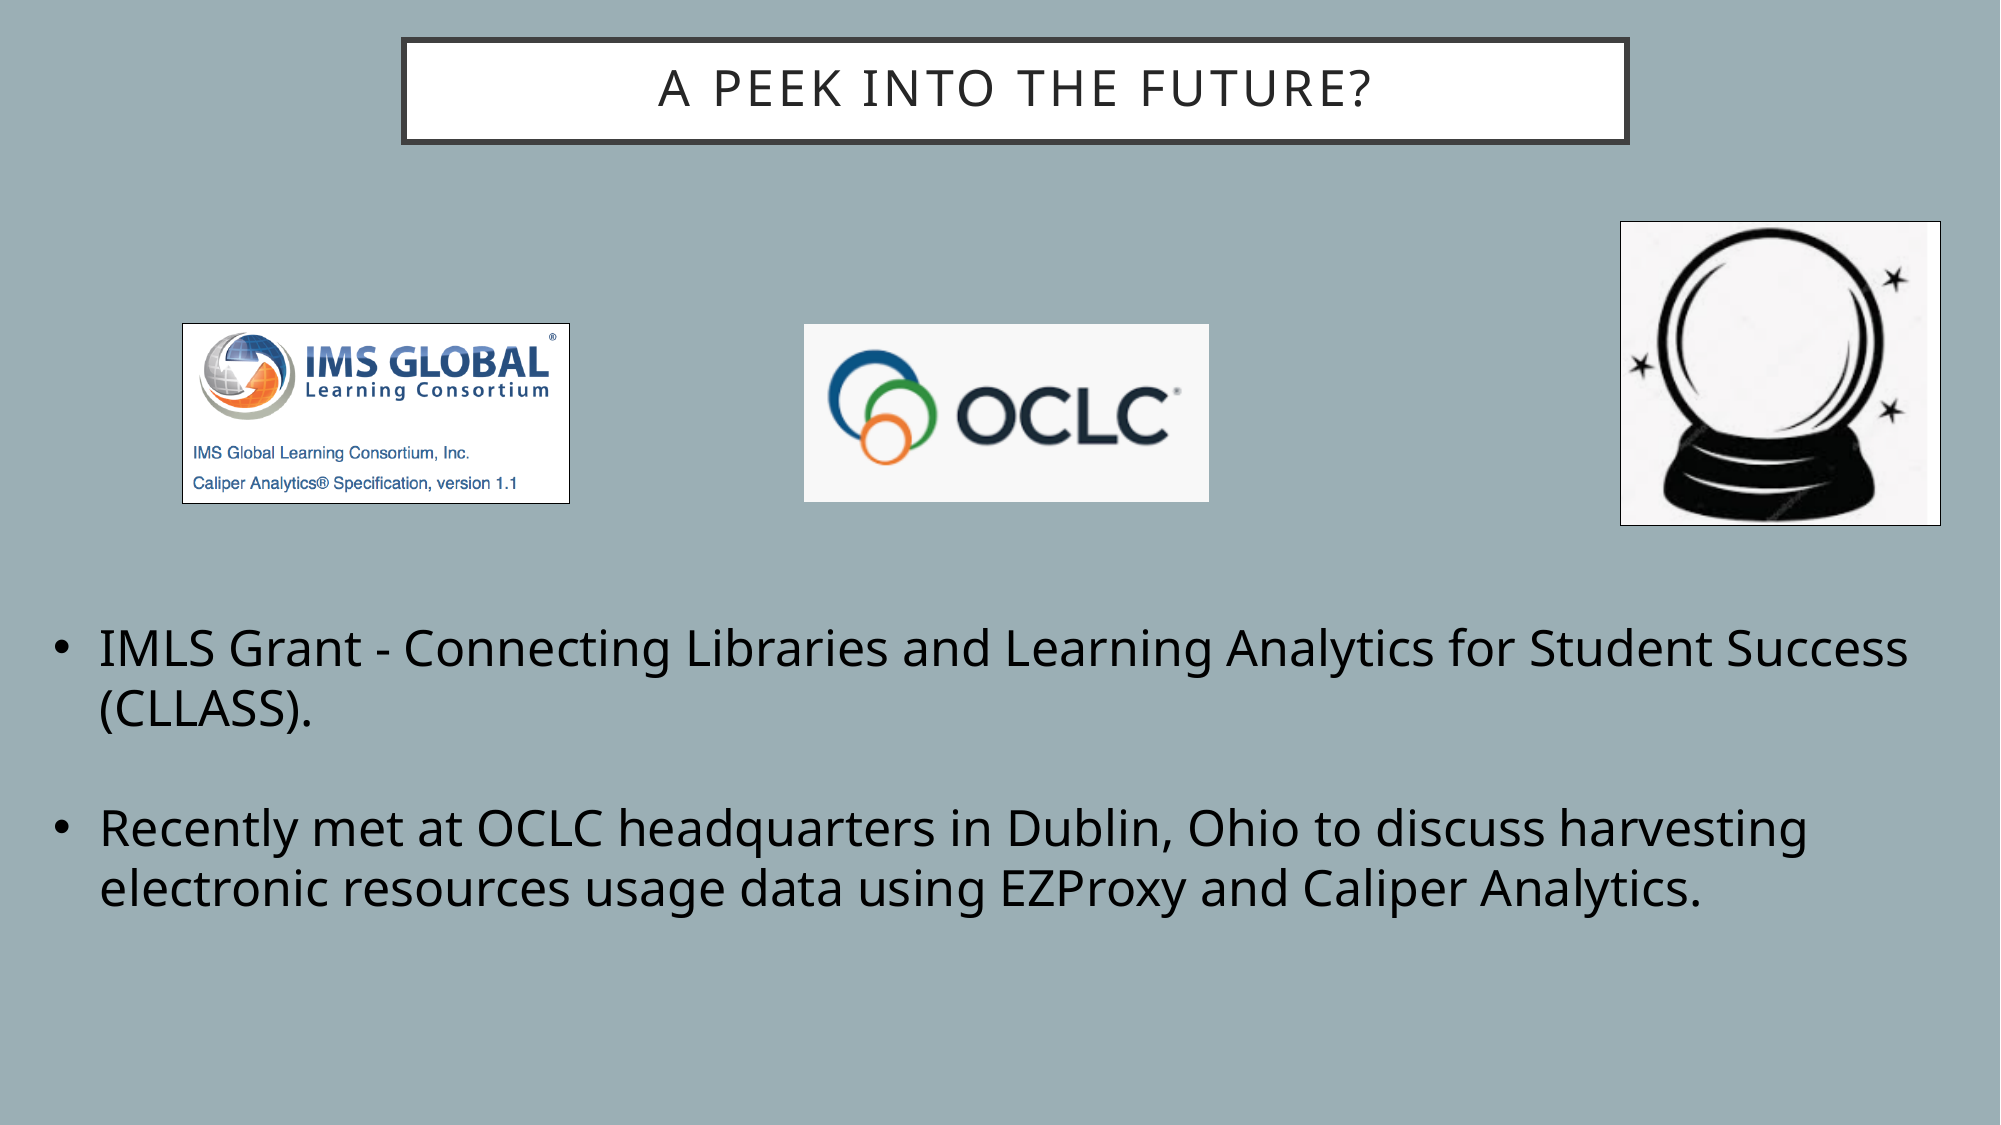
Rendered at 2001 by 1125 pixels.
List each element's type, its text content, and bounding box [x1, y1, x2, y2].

title A peek into the future? [401, 37, 1630, 145]
picture [1620, 221, 1941, 526]
picture [803, 324, 1209, 502]
text_box IMLS Grant - Connecting Libraries and Learning Analytics for Student Success (CLLASS). Recently met at OCLC headquarters in Dublin, Ohio to discuss harvesting electronic resources usage data using EZProxy and Caliper Analytics. [38, 608, 1939, 1125]
picture [182, 323, 570, 504]
